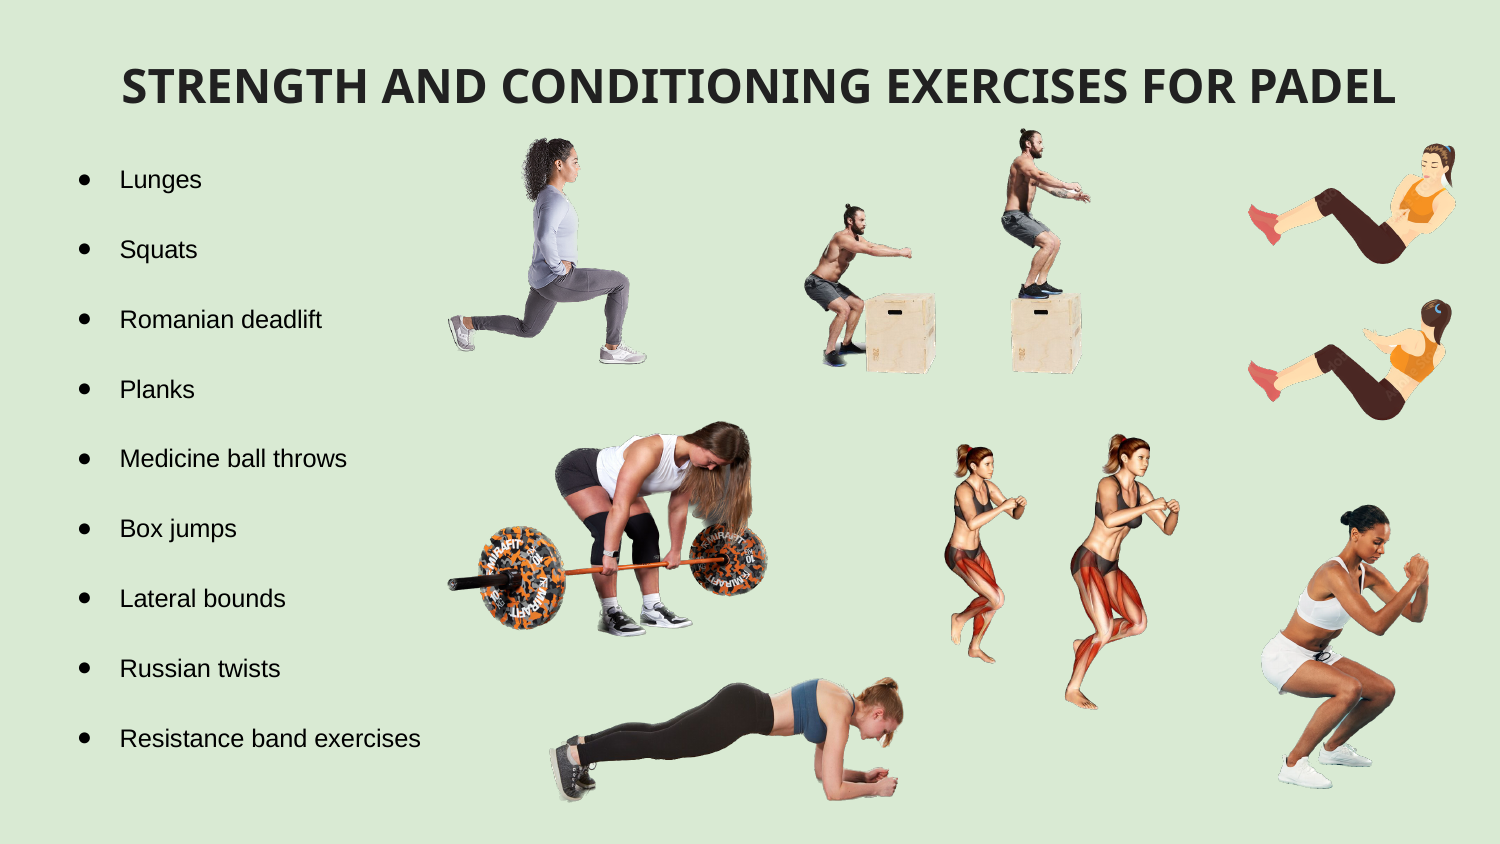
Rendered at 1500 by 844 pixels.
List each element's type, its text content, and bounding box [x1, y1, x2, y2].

picture [447, 136, 647, 366]
picture [944, 433, 1181, 711]
title STRENGTH AND CONDITIONING EXERCISES FOR PADEL [106, 41, 1471, 122]
picture [447, 421, 768, 637]
list Lunges Squats Romanian deadlift Planks Medicine ball throws Box jumps Lateral bounds Russian twists Resistance band exercises [44, 143, 1443, 777]
picture [1248, 143, 1457, 421]
picture [1261, 503, 1429, 790]
picture [804, 128, 1091, 374]
picture [549, 677, 904, 803]
